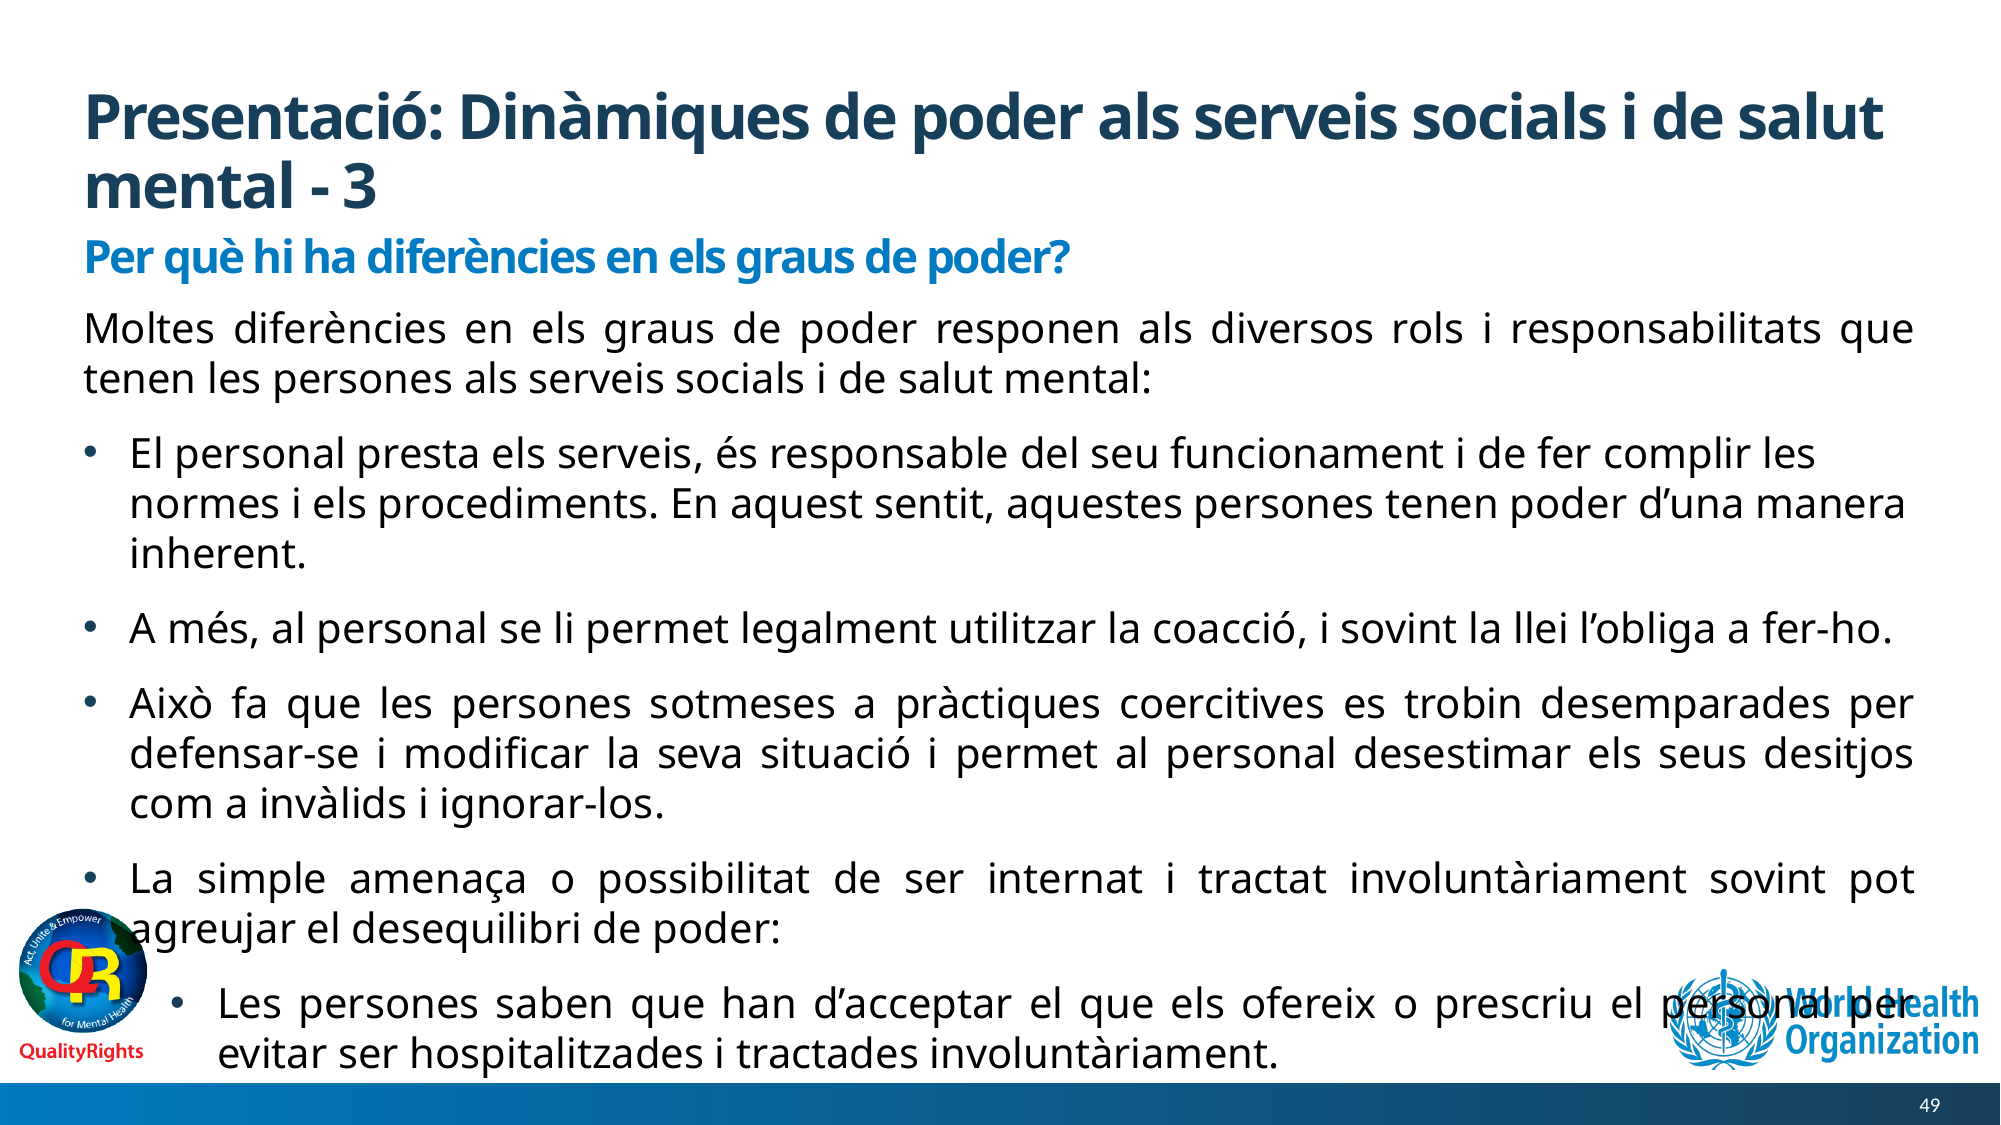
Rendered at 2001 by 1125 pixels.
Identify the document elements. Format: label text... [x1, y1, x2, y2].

picture [0, 891, 162, 1076]
picture [1670, 1029, 1716, 1070]
picture [1711, 1021, 1722, 1029]
picture [1725, 1040, 1747, 1054]
title Presentació: Dinàmiques de poder als serveis socials i de salut mental - 3 [83, 83, 1909, 150]
picture [1725, 1003, 1743, 1010]
list Per què hi ha diferències en els graus de poder? [83, 223, 1917, 283]
picture [1725, 988, 1733, 1001]
picture [1716, 1064, 1731, 1070]
list Moltes diferències en els graus de poder responen als diversos rols i responsabilitats que tenen les persones als serveis socials i de salut mental: El personal presta els serveis, és responsable del seu funcionament i de fer complir les normes i els procediments. En aquest sentit, aquestes persones tenen poder d’una manera inherent. A més, al personal se li permet legalment utilitzar la coacció, i sovint la llei l’obliga a fer-ho. Això fa que les persones sotmeses a pràctiques coercitives es trobin desemparades per defensar-se i modificar la seva situació i permet al personal desestimar els seus desitjos com a invàlids i ignorar-los. La simple amenaça o possibilitat de ser internat i tractat involuntàriament sovint pot agreujar el desequilibri de poder: Les persones saben que han d’acceptar el que els ofereix o prescriu el personal per evitar ser hospitalitzades i tractades involuntàriament. [83, 293, 1917, 949]
picture [1678, 1024, 1682, 1034]
picture [1670, 969, 1978, 1070]
